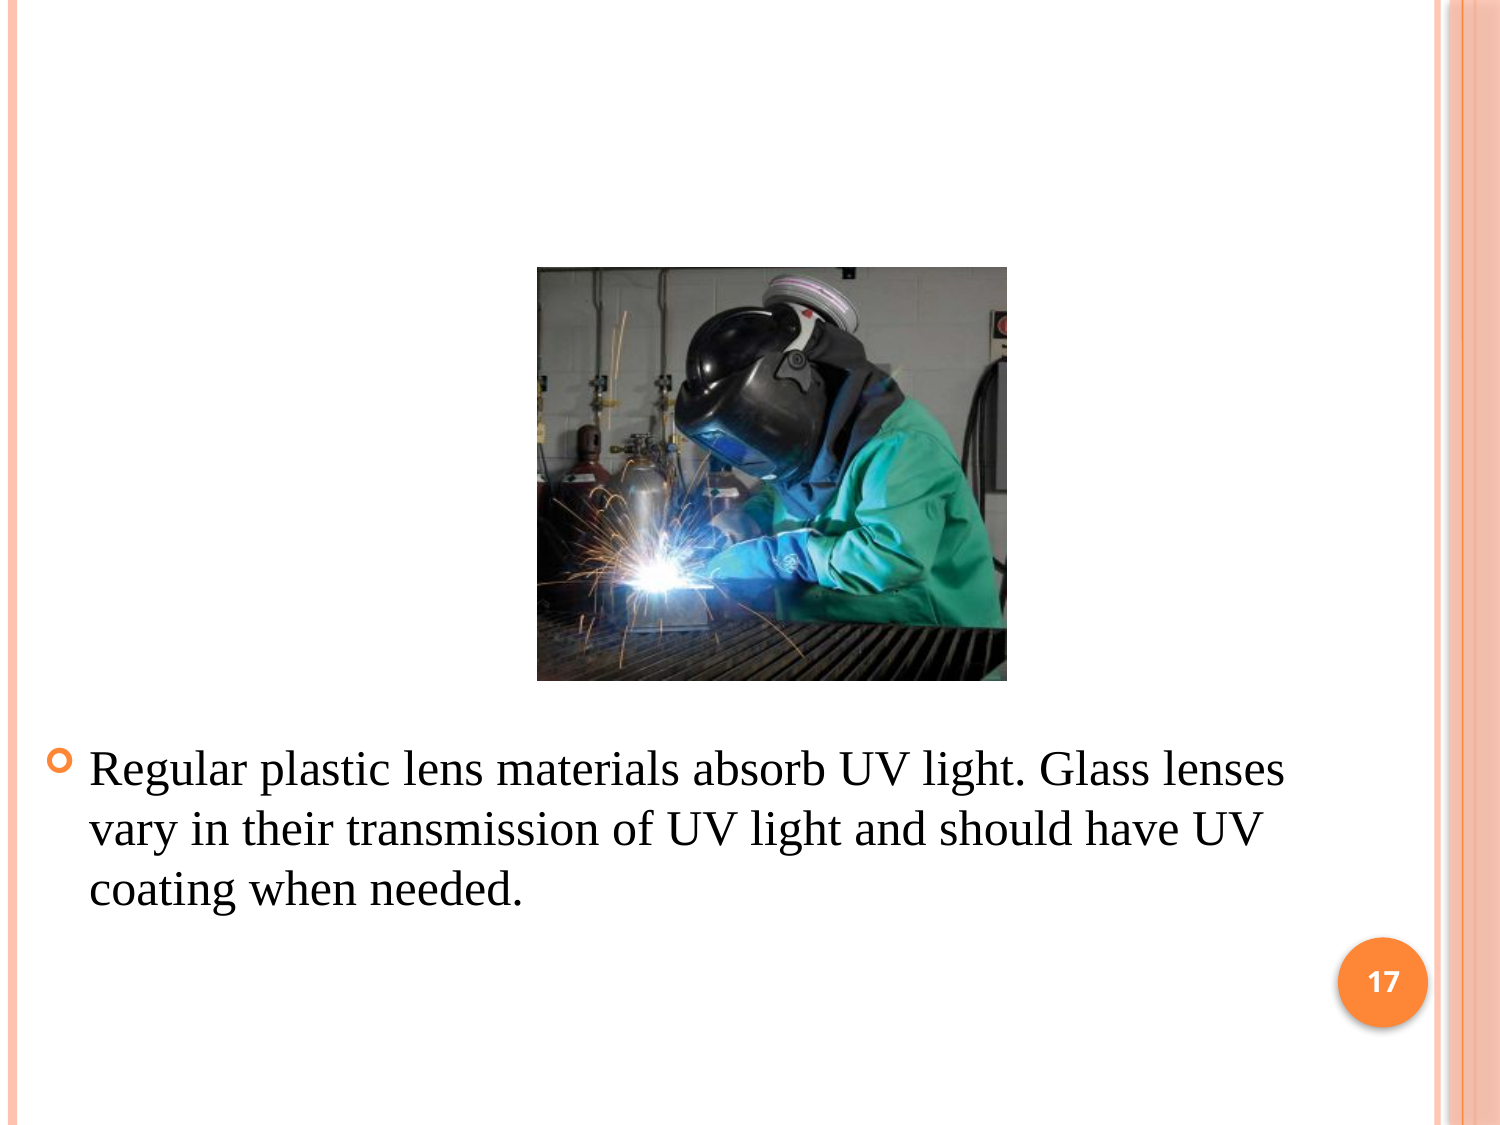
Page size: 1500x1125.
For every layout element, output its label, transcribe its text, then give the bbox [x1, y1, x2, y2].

picture [536, 266, 1007, 682]
list Regular plastic lens materials absorb UV light. Glass lenses vary in their transmission of UV light and should have UV coating when needed. [29, 219, 1377, 1062]
slide_number 17 [1333, 940, 1434, 1027]
